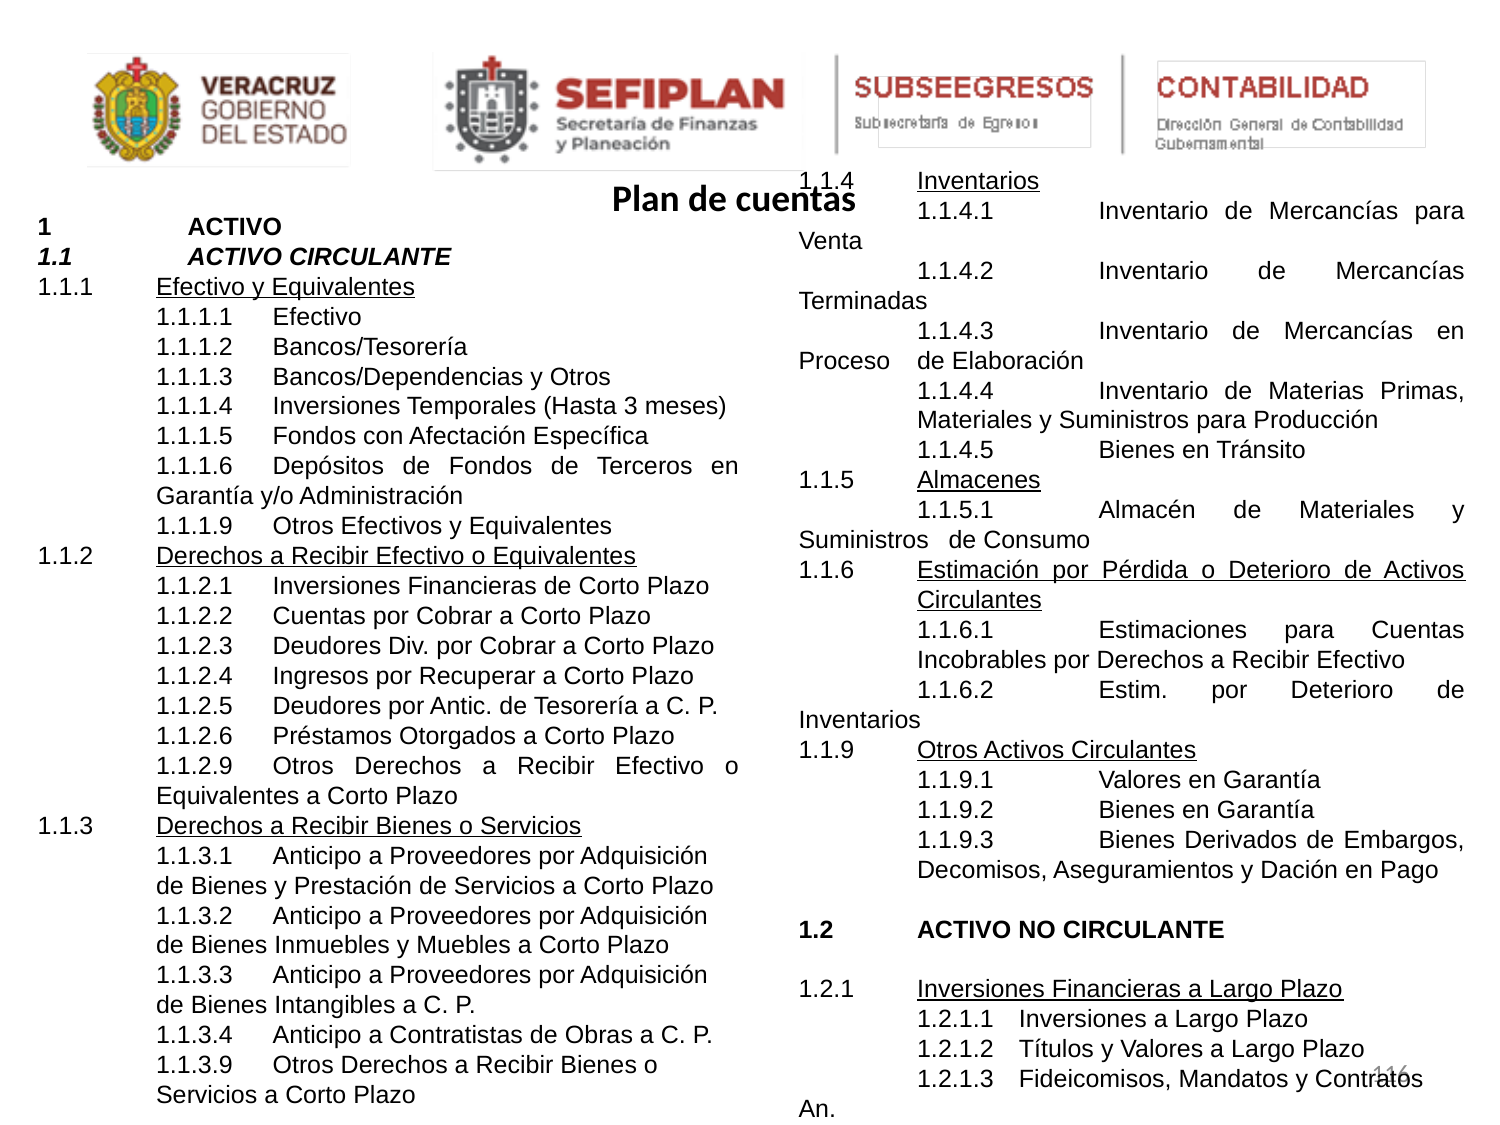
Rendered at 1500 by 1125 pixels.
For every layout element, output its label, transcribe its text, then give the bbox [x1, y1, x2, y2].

text_box 1 ACTIVO 1.1 ACTIVO CIRCULANTE 1.1.1 Efectivo y Equivalentes 1.1.1.1 Efectivo 1.1.1.2 Bancos/Tesorería 1.1.1.3 Bancos/Dependencias y Otros 1.1.1.4 Inversiones Temporales (Hasta 3 meses) 1.1.1.5 Fondos con Afectación Específica 1.1.1.6 Depósitos de Fondos de Terceros en Garantía y/o Administración 1.1.1.9 Otros Efectivos y Equivalentes 1.1.2 Derechos a Recibir Efectivo o Equivalentes 1.1.2.1 Inversiones Financieras de Corto Plazo 1.1.2.2 Cuentas por Cobrar a Corto Plazo 1.1.2.3 Deudores Div. por Cobrar a Corto Plazo 1.1.2.4 Ingresos por Recuperar a Corto Plazo 1.1.2.5 Deudores por Antic. de Tesorería a C. P. 1.1.2.6 Préstamos Otorgados a Corto Plazo 1.1.2.9 Otros Derechos a Recibir Efectivo o Equivalentes a Corto Plazo 1.1.3 Derechos a Recibir Bienes o Servicios 1.1.3.1 Anticipo a Proveedores por Adquisición de Bienes y Prestación de Servicios a Corto Plazo 1.1.3.2 Anticipo a Proveedores por Adquisición de Bienes Inmuebles y Muebles a Corto Plazo 1.1.3.3 Anticipo a Proveedores por Adquisición de Bienes Intangibles a C. P. 1.1.3.4 Anticipo a Contratistas de Obras a C. P. 1.1.3.9 Otros Derechos a Recibir Bienes o Servicios a Corto Plazo [22, 202, 755, 1117]
text_box Plan de cuentas [24, 143, 783, 227]
slide_number 116 [1074, 1042, 1425, 1103]
text_box 1.1.4 Inventarios 1.1.4.1 Inventario de Mercancías para Venta 1.1.4.2 Inventario de Mercancías Terminadas 1.1.4.3 Inventario de Mercancías en Proceso de Elaboración 1.1.4.4 Inventario de Materias Primas, Materiales y Suministros para Producción 1.1.4.5 Bienes en Tránsito 1.1.5 Almacenes 1.1.5.1 Almacén de Materiales y Suministros de Consumo 1.1.6 Estimación por Pérdida o Deterioro de Activos Circulantes 1.1.6.1 Estimaciones para Cuentas Incobrables por Derechos a Recibir Efectivo 1.1.6.2 Estim. por Deterioro de Inventarios 1.1.9 Otros Activos Circulantes 1.1.9.1 Valores en Garantía 1.1.9.2 Bienes en Garantía 1.1.9.3 Bienes Derivados de Embargos, Decomisos, Aseguramientos y Dación en Pago 1.2 ACTIVO NO CIRCULANTE 1.2.1 Inversiones Financieras a Largo Plazo 1.2.1.1 Inversiones a Largo Plazo 1.2.1.2 Títulos y Valores a Largo Plazo 1.2.1.3 Fideicomisos, Mandatos y Contratos An. 1.2.1.4 Participaciones y Aportaciones de Cap. [783, 157, 1481, 1125]
picture [87, 52, 1447, 174]
